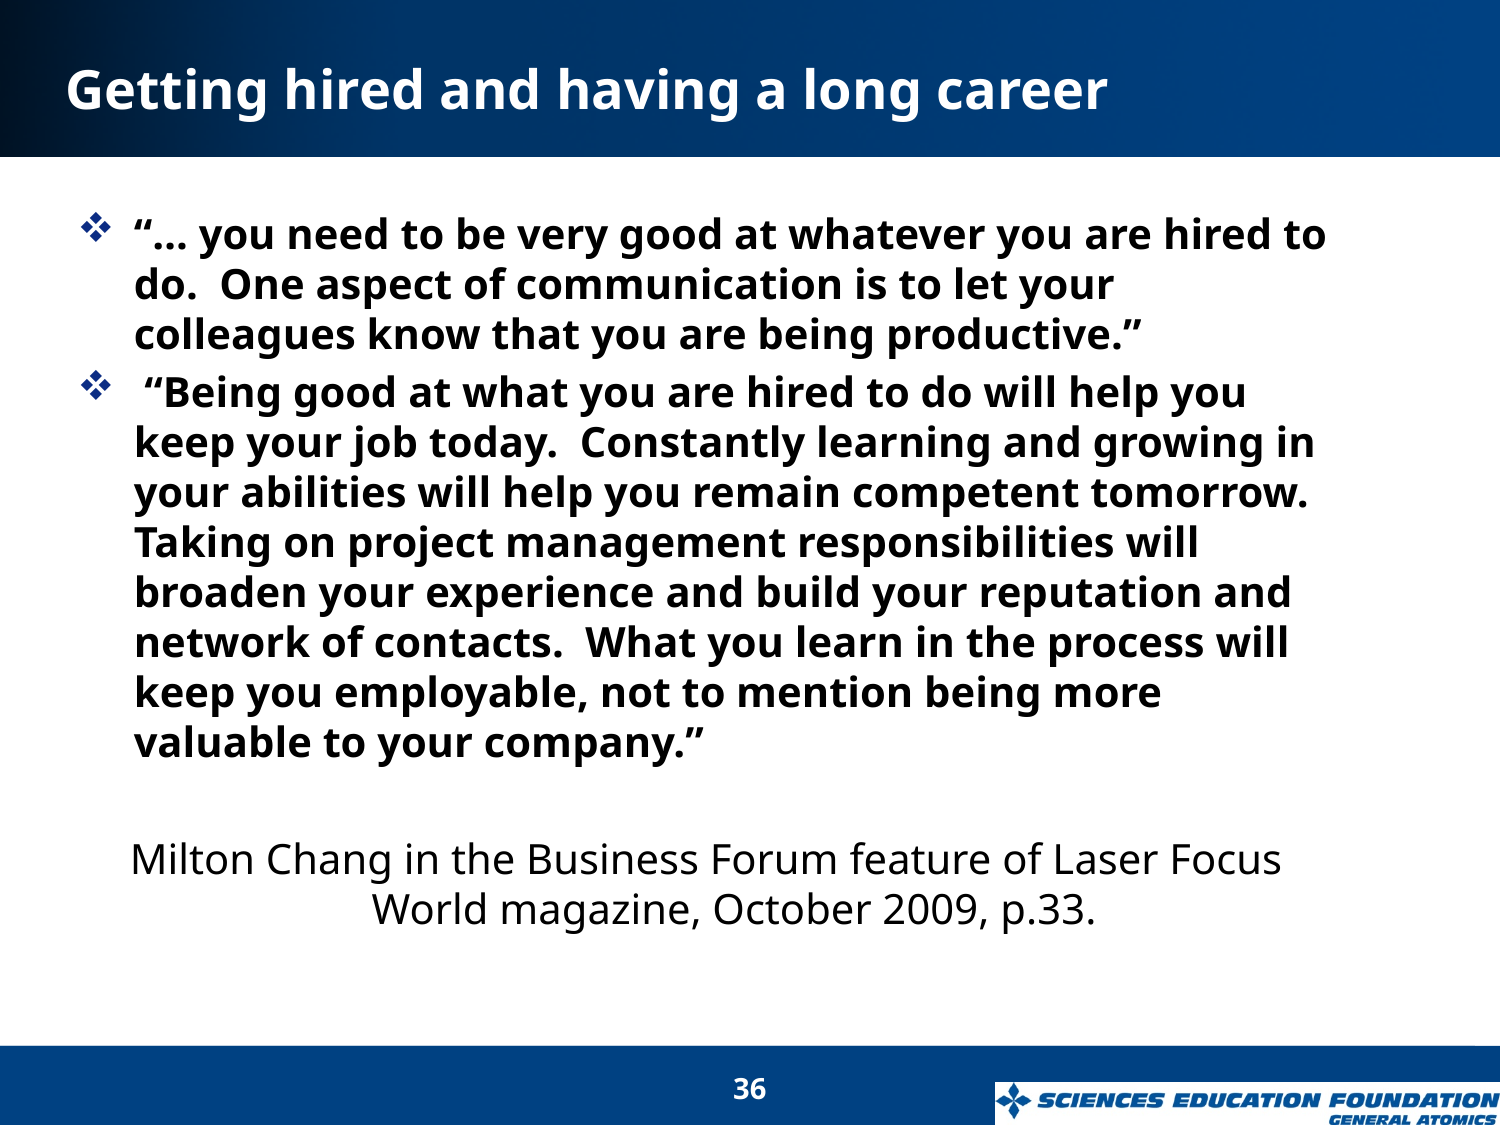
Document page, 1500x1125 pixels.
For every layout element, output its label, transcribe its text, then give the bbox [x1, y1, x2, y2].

list “… you need to be very good at whatever you are hired to do. One aspect of communication is to let your colleagues know that you are being productive.” “Being good at what you are hired to do will help you keep your job today. Constantly learning and growing in your abilities will help you remain competent tomorrow. Taking on project management responsibilities will broaden your experience and build your reputation and network of contacts. What you learn in the process will keep you employable, not to mention being more valuable to your company.” Milton Chang in the Business Forum feature of Laser Focus World magazine, October 2009, p.33. [62, 199, 1351, 938]
picture [0, 0, 1500, 157]
slide_number 36 [0, 1062, 1500, 1125]
title Getting hired and having a long career [49, 24, 1313, 151]
